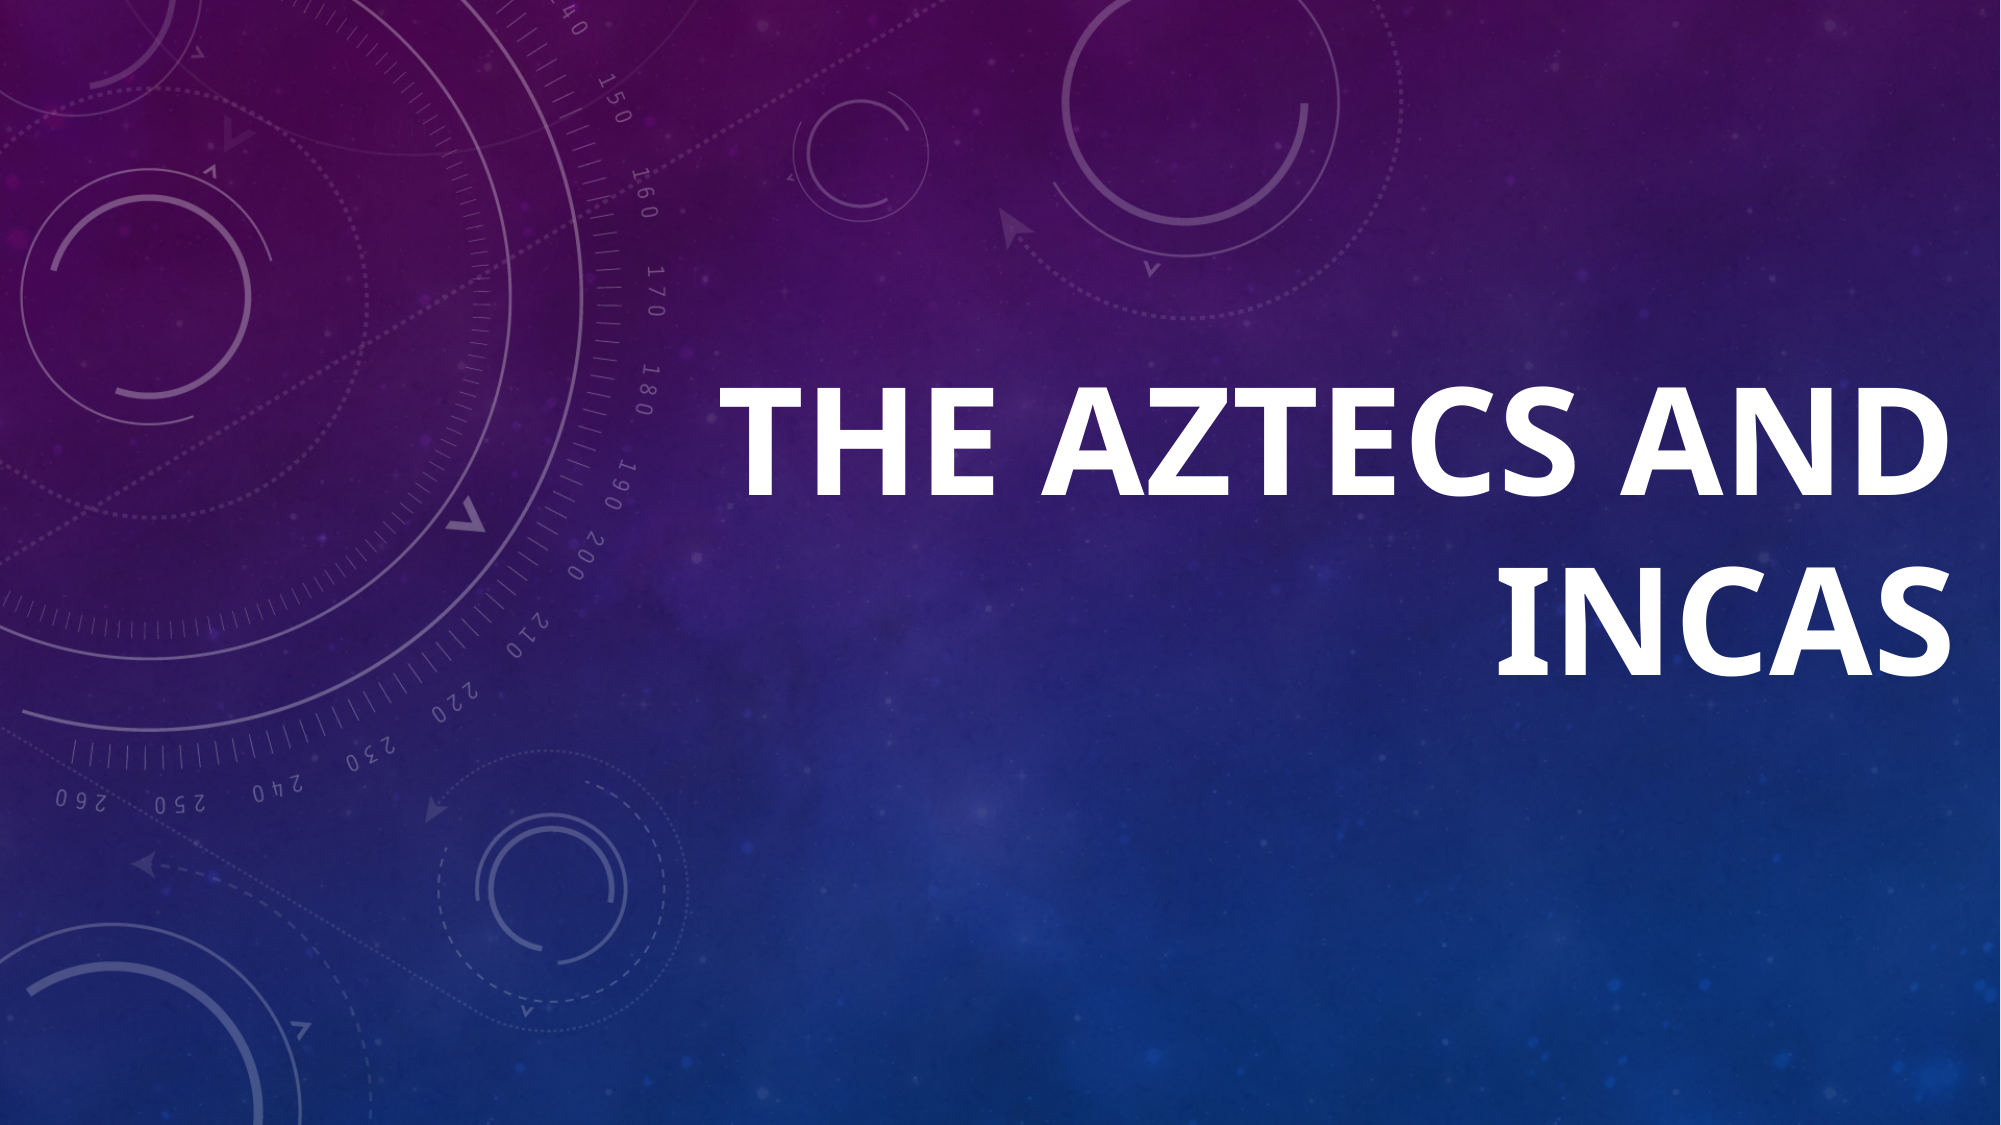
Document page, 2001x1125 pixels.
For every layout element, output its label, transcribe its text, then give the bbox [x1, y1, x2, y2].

title The Aztecs and Incas [376, 268, 1972, 713]
picture [0, 0, 2001, 1125]
